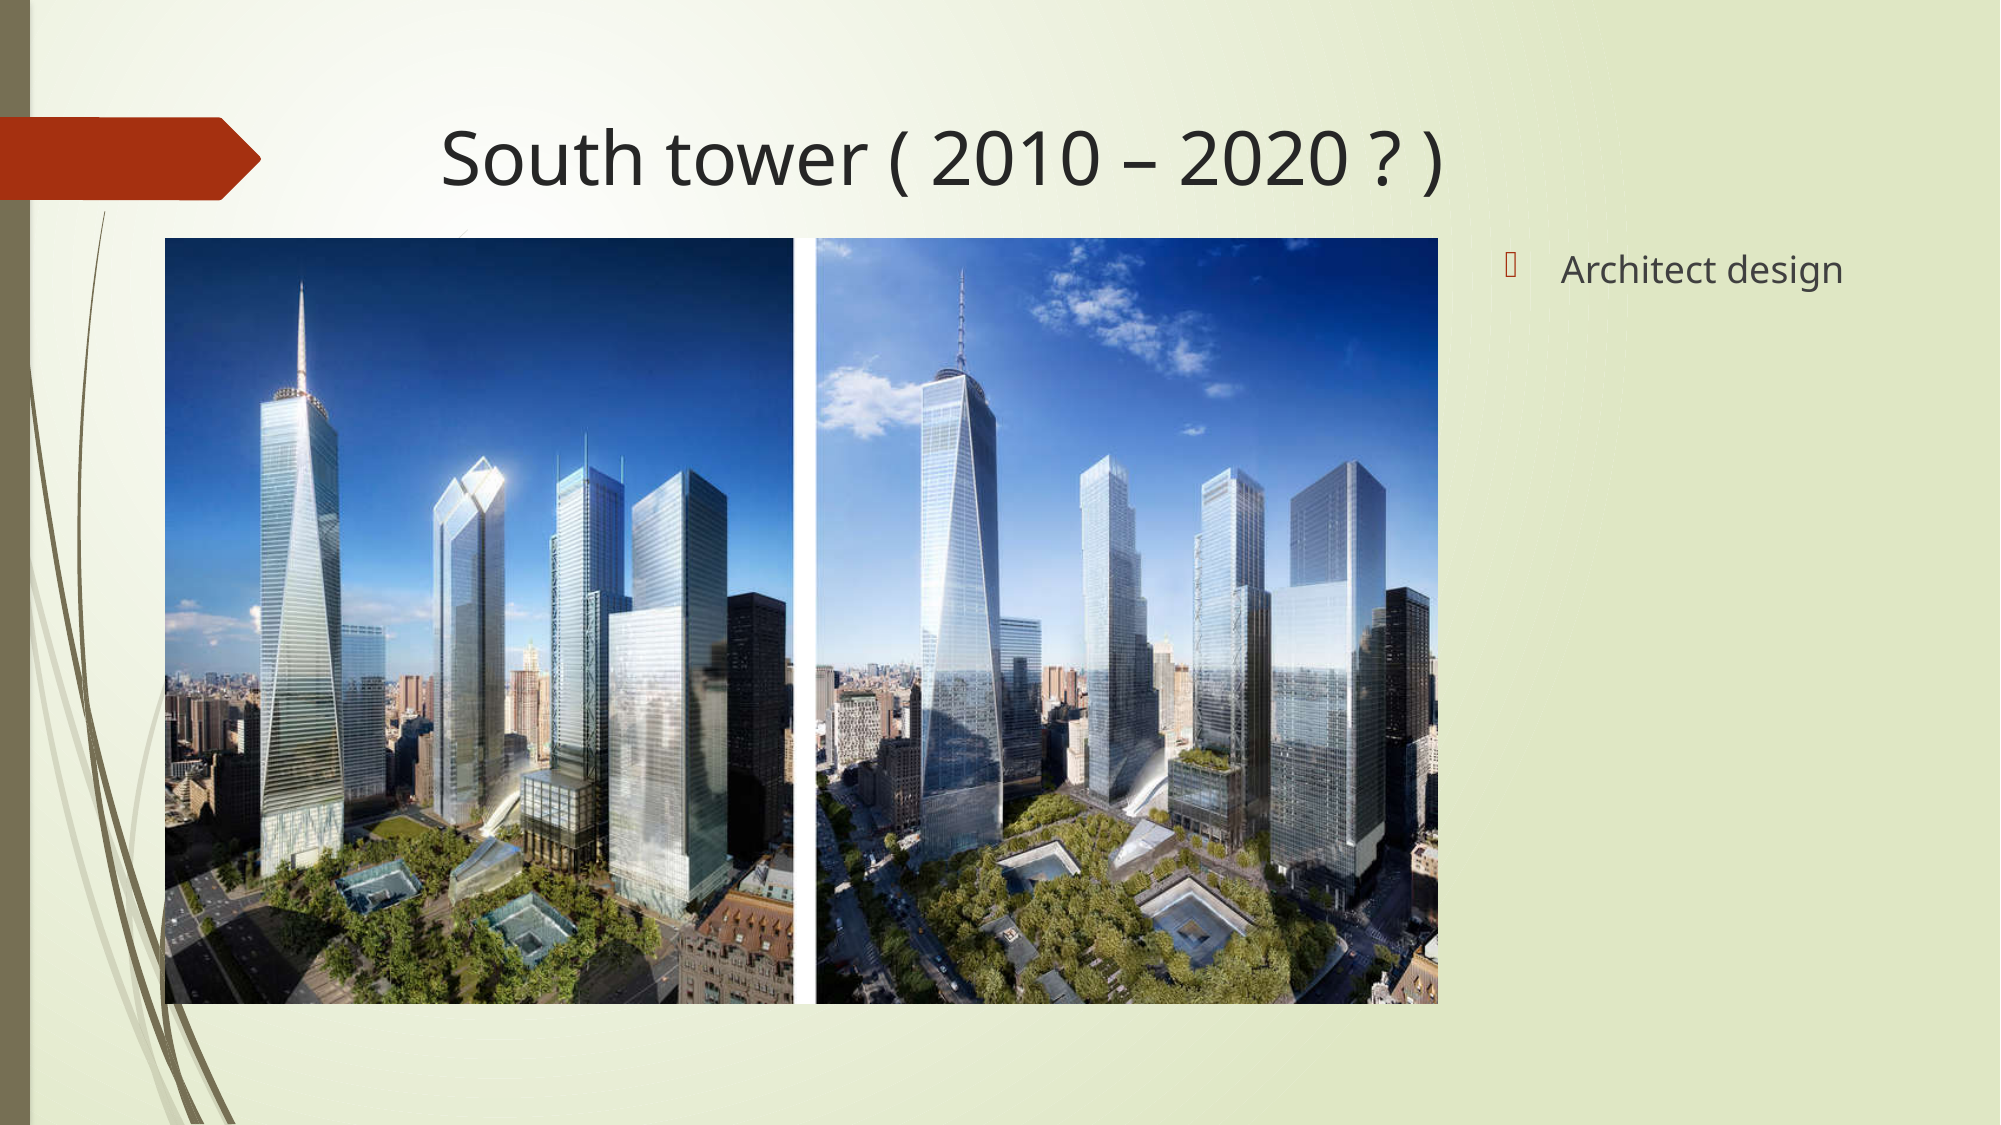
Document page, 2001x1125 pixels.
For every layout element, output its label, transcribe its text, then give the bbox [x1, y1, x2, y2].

picture [164, 238, 1438, 1004]
list Architect design [1489, 238, 2000, 859]
title South tower ( 2010 – 2020 ? ) [425, 102, 1888, 313]
